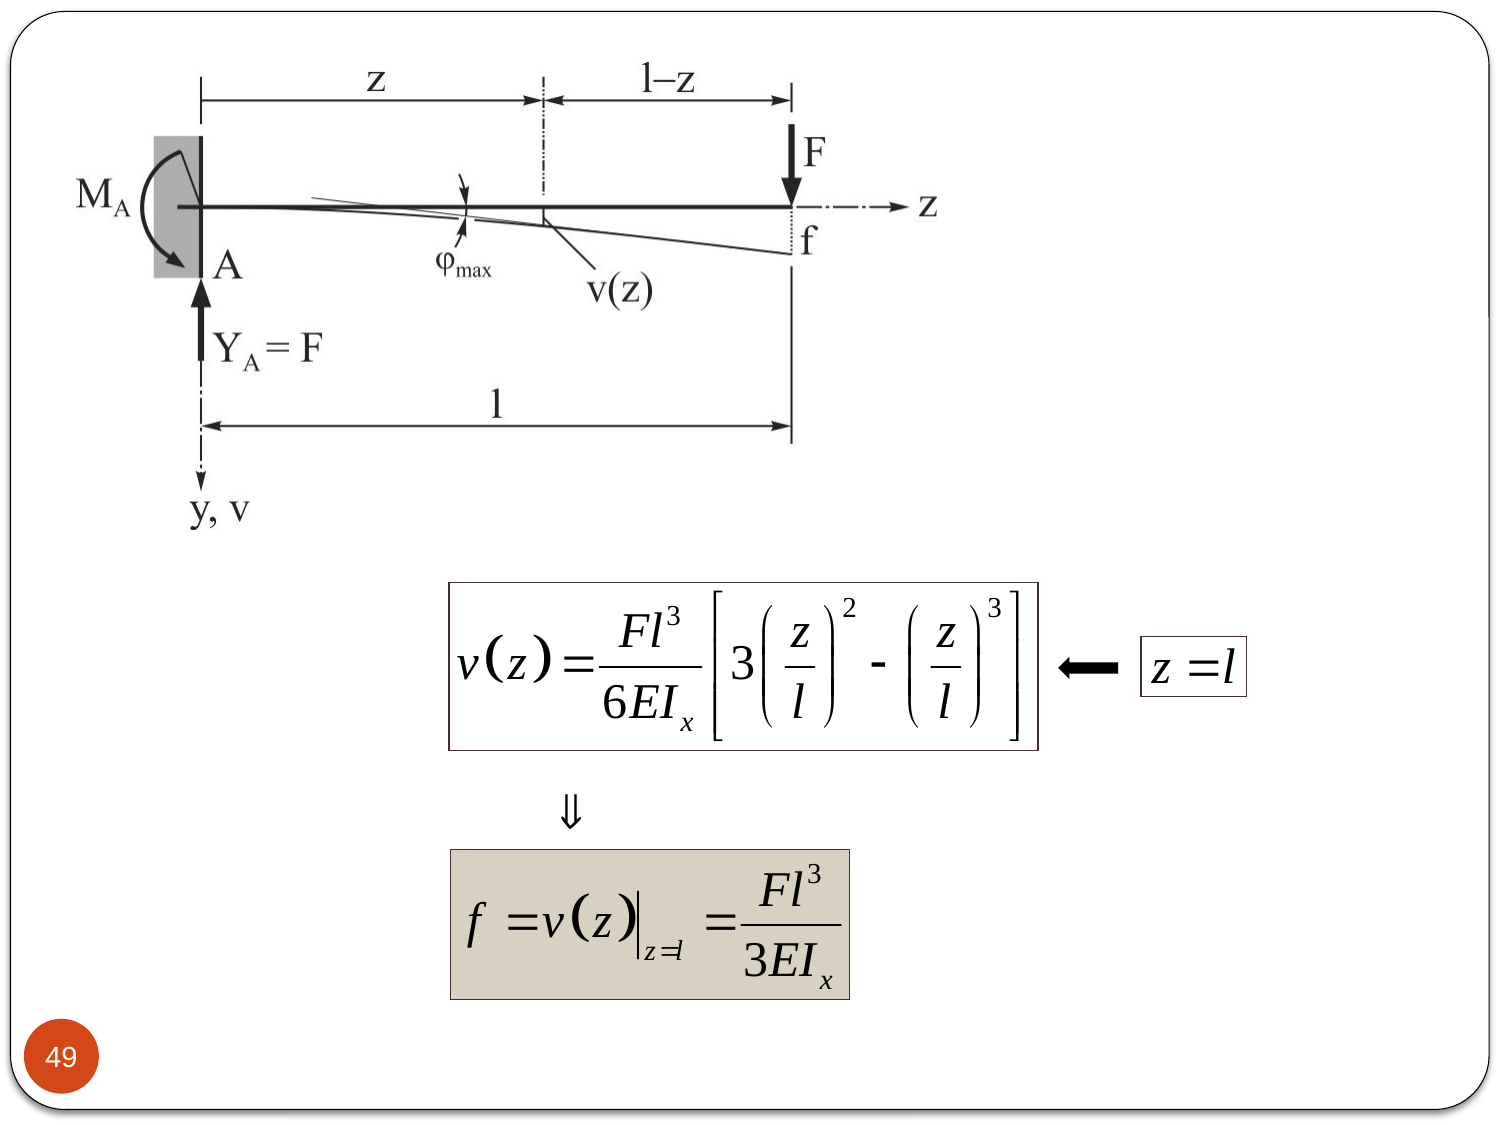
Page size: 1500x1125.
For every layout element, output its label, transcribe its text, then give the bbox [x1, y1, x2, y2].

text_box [449, 583, 1038, 751]
text_box [1057, 655, 1120, 681]
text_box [549, 774, 596, 842]
picture [74, 62, 938, 530]
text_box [1141, 637, 1246, 696]
slide_number 49 [23, 1018, 99, 1094]
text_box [449, 849, 851, 1001]
